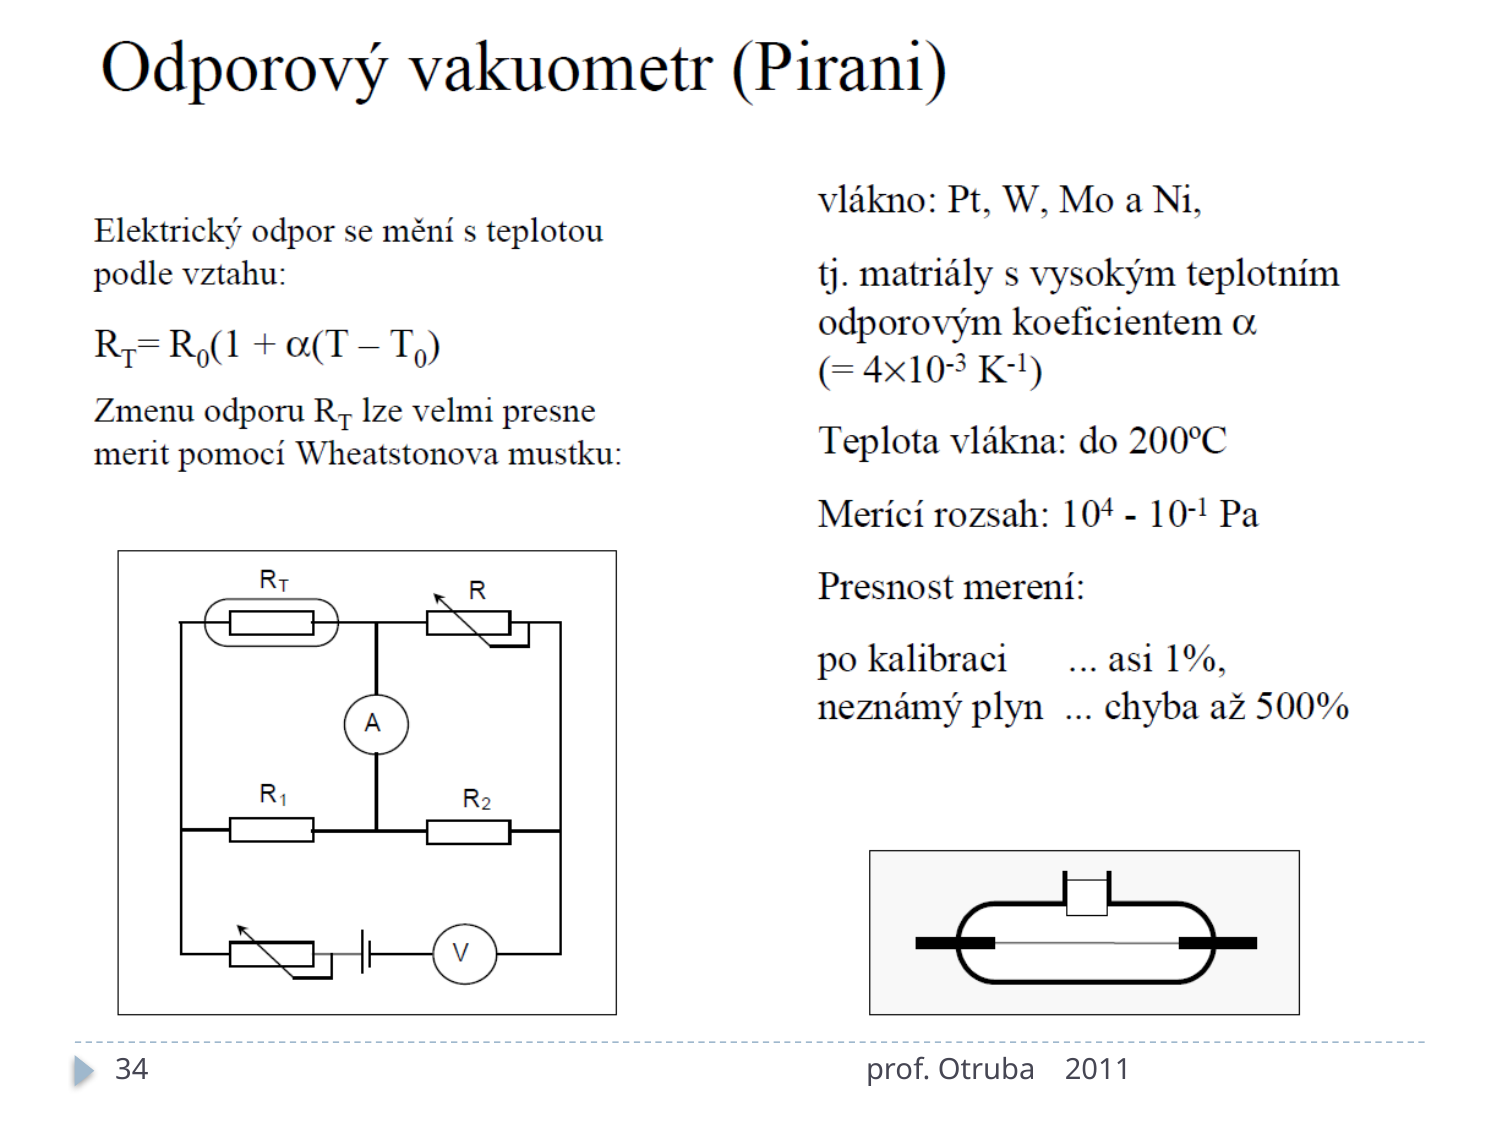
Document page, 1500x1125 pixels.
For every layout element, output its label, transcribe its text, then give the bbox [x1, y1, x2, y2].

footer prof. Otruba [475, 1048, 1051, 1103]
picture [76, 8, 1377, 1036]
slide_number 2011 [1051, 1042, 1426, 1103]
slide_number 34 [100, 1048, 426, 1103]
